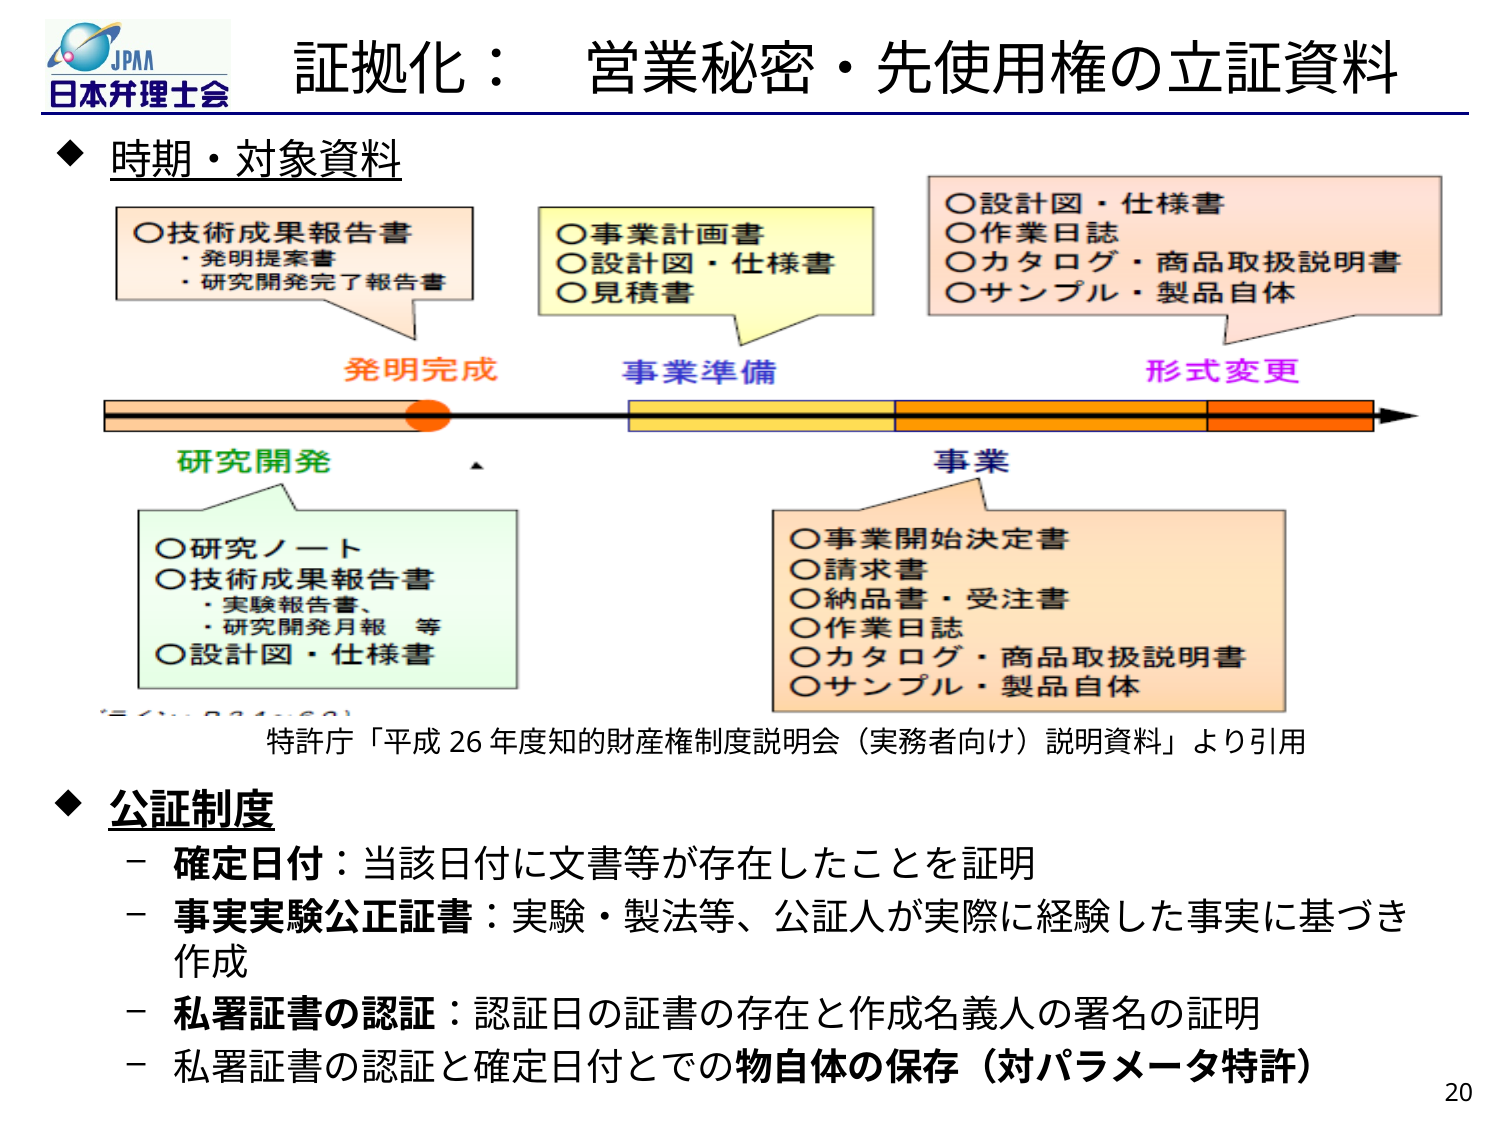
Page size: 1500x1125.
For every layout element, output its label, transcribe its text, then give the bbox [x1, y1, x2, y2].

text_box 時期・対象資料 [38, 125, 1422, 196]
text_box 特許庁「平成26年度知的財産権制度説明会（実務者向け）説明資料」より引用 [39, 715, 1461, 764]
slide_number 20 [1399, 1070, 1489, 1118]
text_box 公証制度 確定日付：当該日付に文書等が存在したことを証明 事実実験公正証書：実験・製法等、公証人が実際に経験した事実に基づき作成 私署証書の認証：認証日の証書の存在と作成名義人の署名の証明 私署証書の認証と確定日付とでの物自体の保存（対パラメータ特許） [36, 775, 1459, 1071]
picture [100, 172, 1448, 717]
title 証拠化： 営業秘密・先使用権の立証資料 [277, 19, 1459, 114]
picture [45, 19, 231, 111]
